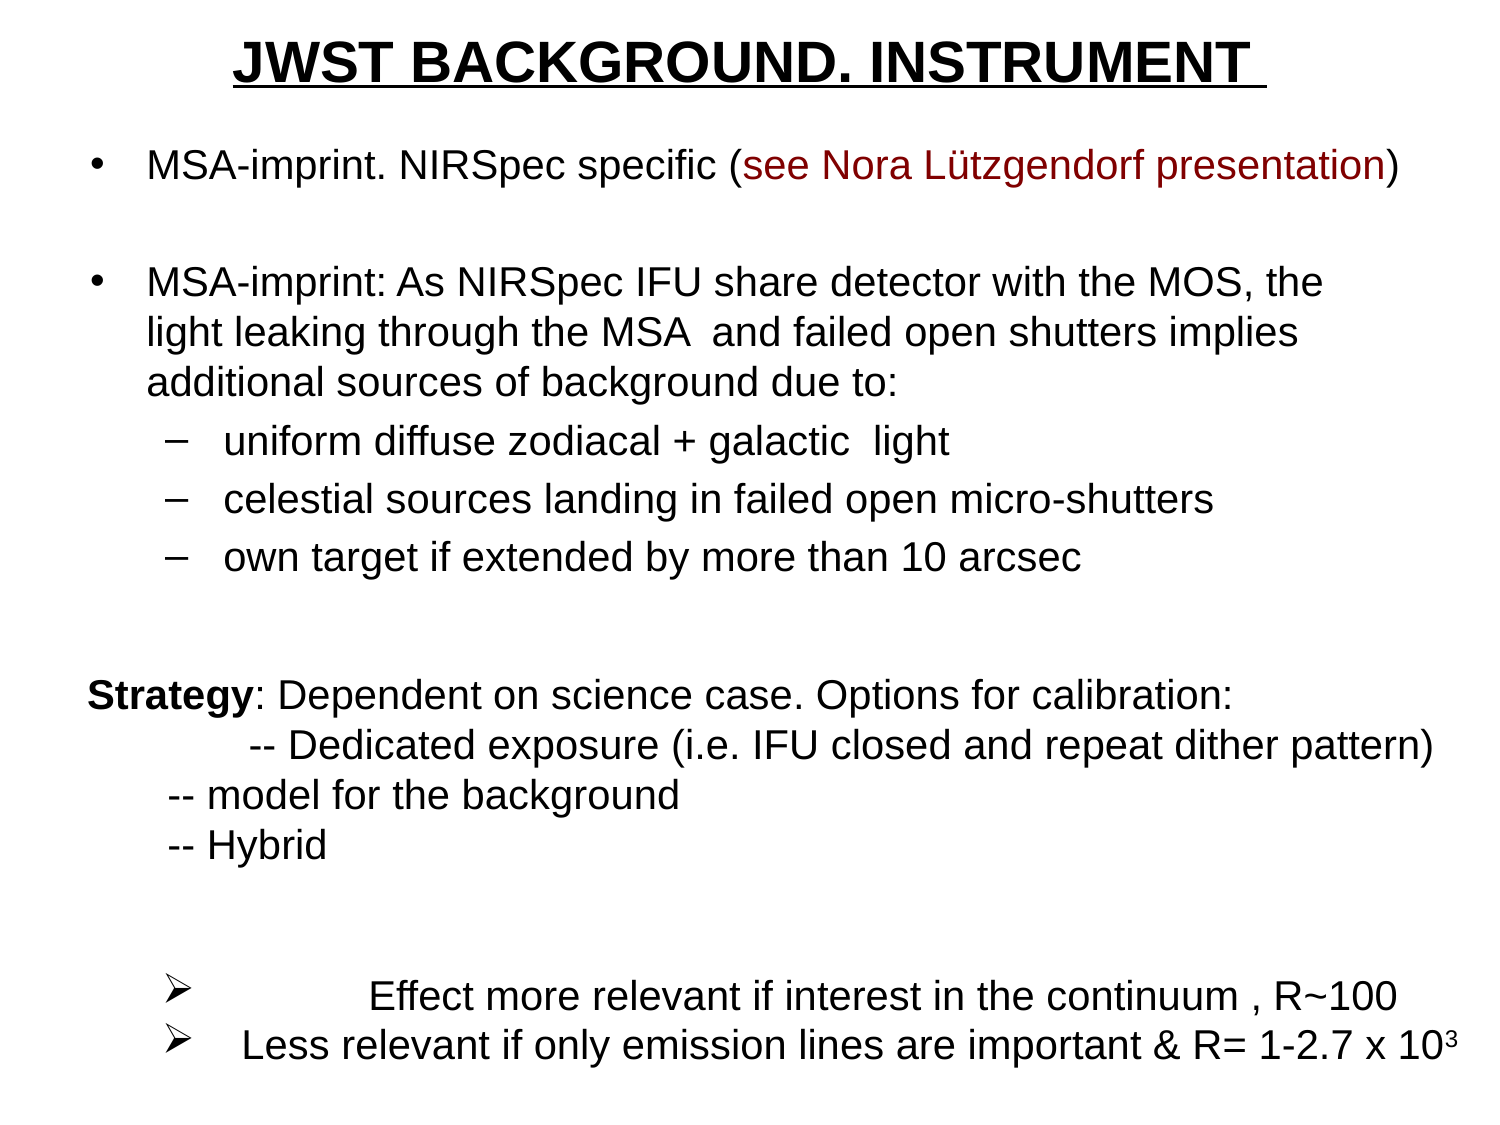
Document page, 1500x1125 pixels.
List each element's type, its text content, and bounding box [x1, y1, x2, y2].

list MSA-imprint. NIRSpec specific (see Nora Lützgendorf presentation) MSA-imprint: As NIRSpec IFU share detector with the MOS, the light leaking through the MSA and failed open shutters implies additional sources of background due to: uniform diffuse zodiacal + galactic light celestial sources landing in failed open micro-shutters own target if extended by more than 10 arcsec [75, 72, 1425, 639]
text_box Strategy: Dependent on science case. Options for calibration: -- Dedicated exposure (i.e. IFU closed and repeat dither pattern) -- model for the background -- Hybrid Effect more relevant if interest in the continuum , R~100 Less relevant if only emission lines are important & R= 1-2.7 x 103 [0, 660, 1500, 1125]
title JWST BACKGROUND. INSTRUMENT [75, 0, 1425, 72]
